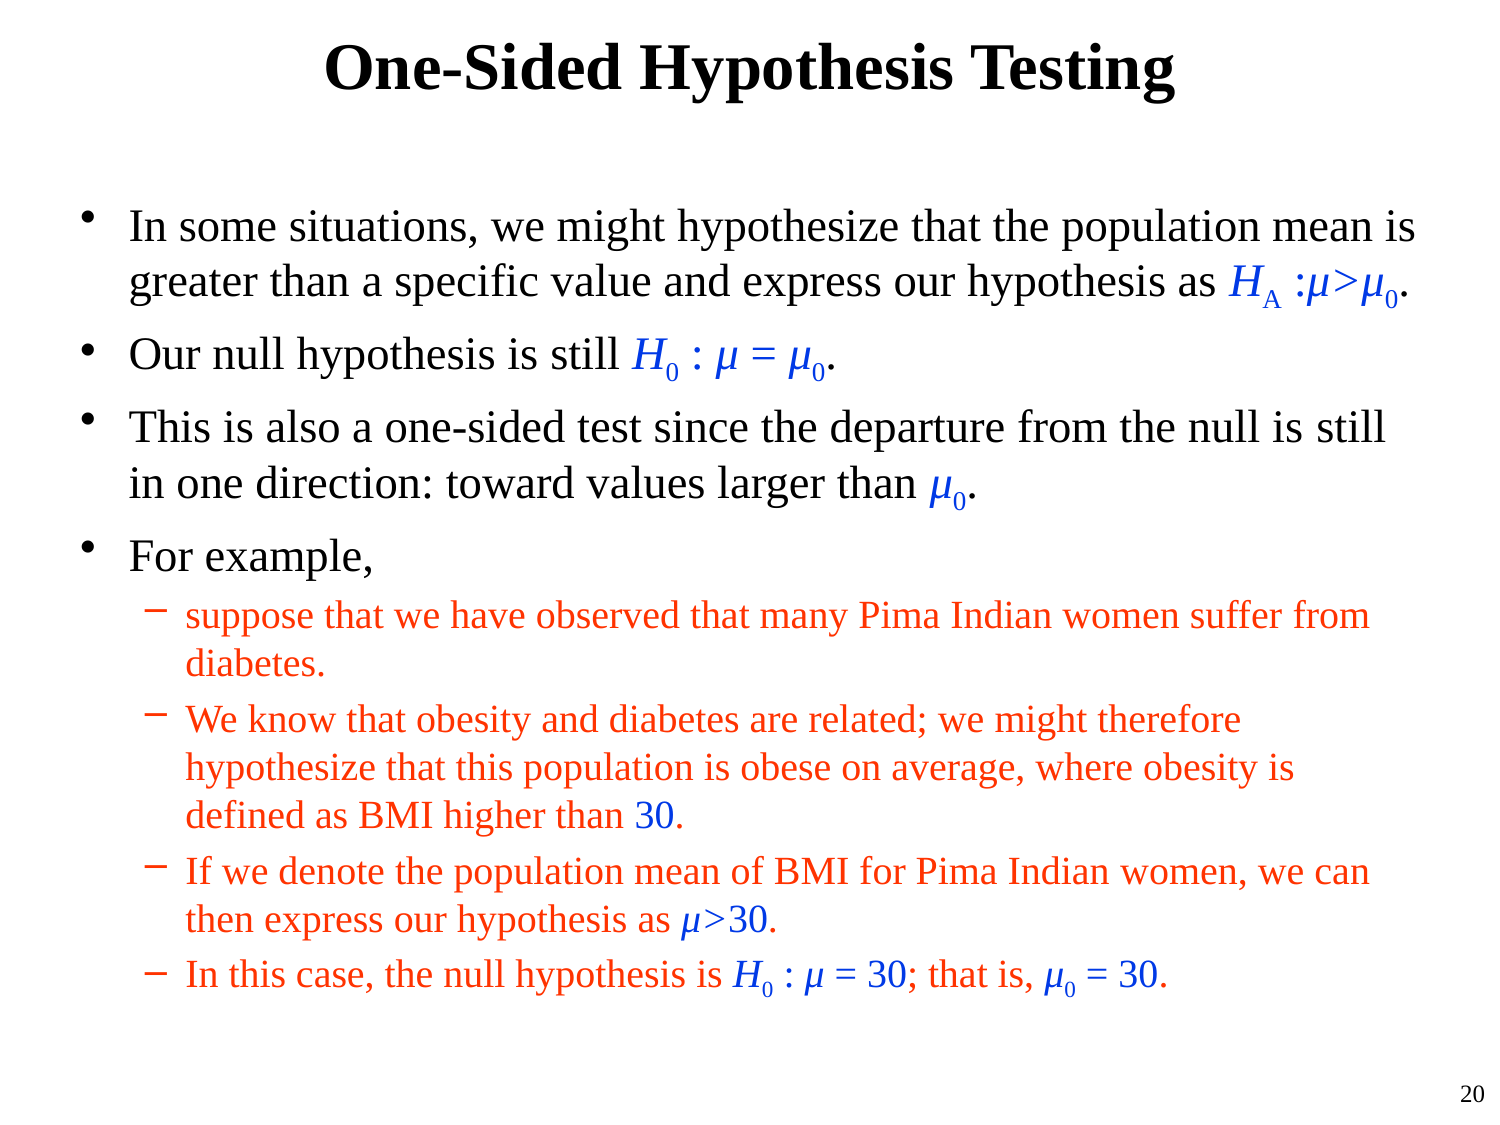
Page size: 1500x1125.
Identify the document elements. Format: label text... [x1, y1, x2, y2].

slide_number 20 [1186, 1069, 1500, 1125]
title One-Sided Hypothesis Testing [0, 0, 1500, 126]
list In some situations, we might hypothesize that the population mean is greater than a specific value and express our hypothesis as HA :μ>μ0. Our null hypothesis is still H0 : μ = μ0. This is also a one-sided test since the departure from the null is still in one direction: toward values larger than μ0. For example, suppose that we have observed that many Pima Indian women suffer from diabetes. We know that obesity and diabetes are related; we might therefore hypothesize that this population is obese on average, where obesity is defined as BMI higher than 30. If we denote the population mean of BMI for Pima Indian women, we can then express our hypothesis as μ>30. In this case, the null hypothesis is H0 : μ = 30; that is, μ0 = 30. [64, 187, 1436, 1071]
